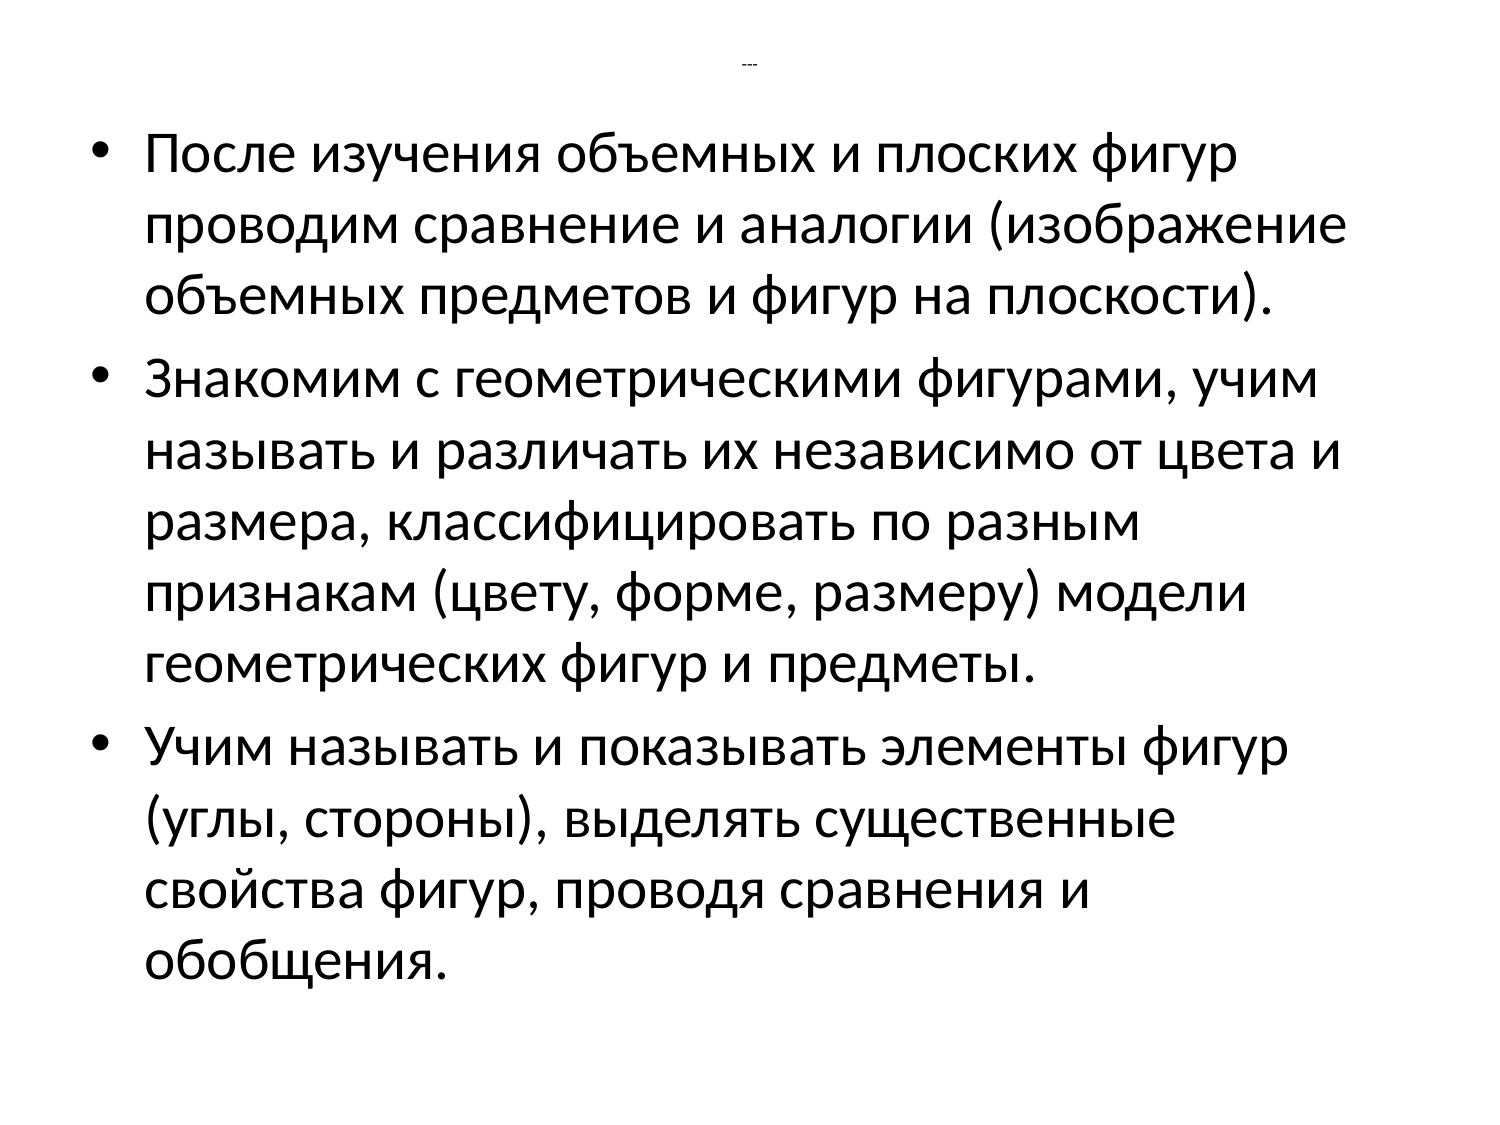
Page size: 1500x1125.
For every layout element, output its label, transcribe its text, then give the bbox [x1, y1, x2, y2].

list После изучения объемных и плоских фигур проводим сравнение и аналогии (изображение объемных предметов и фигур на плоскости). Знакомим с геометрическими фигурами, учим называть и различать их независимо от цвета и размера, классифицировать по разным признакам (цвету, форме, размеру) модели геометрических фигур и предметы. Учим называть и показывать элементы фигур (углы, стороны), выделять существенные свойства фигур, проводя сравнения и обобщения. [75, 105, 1425, 1005]
title --- [75, 45, 1425, 82]
